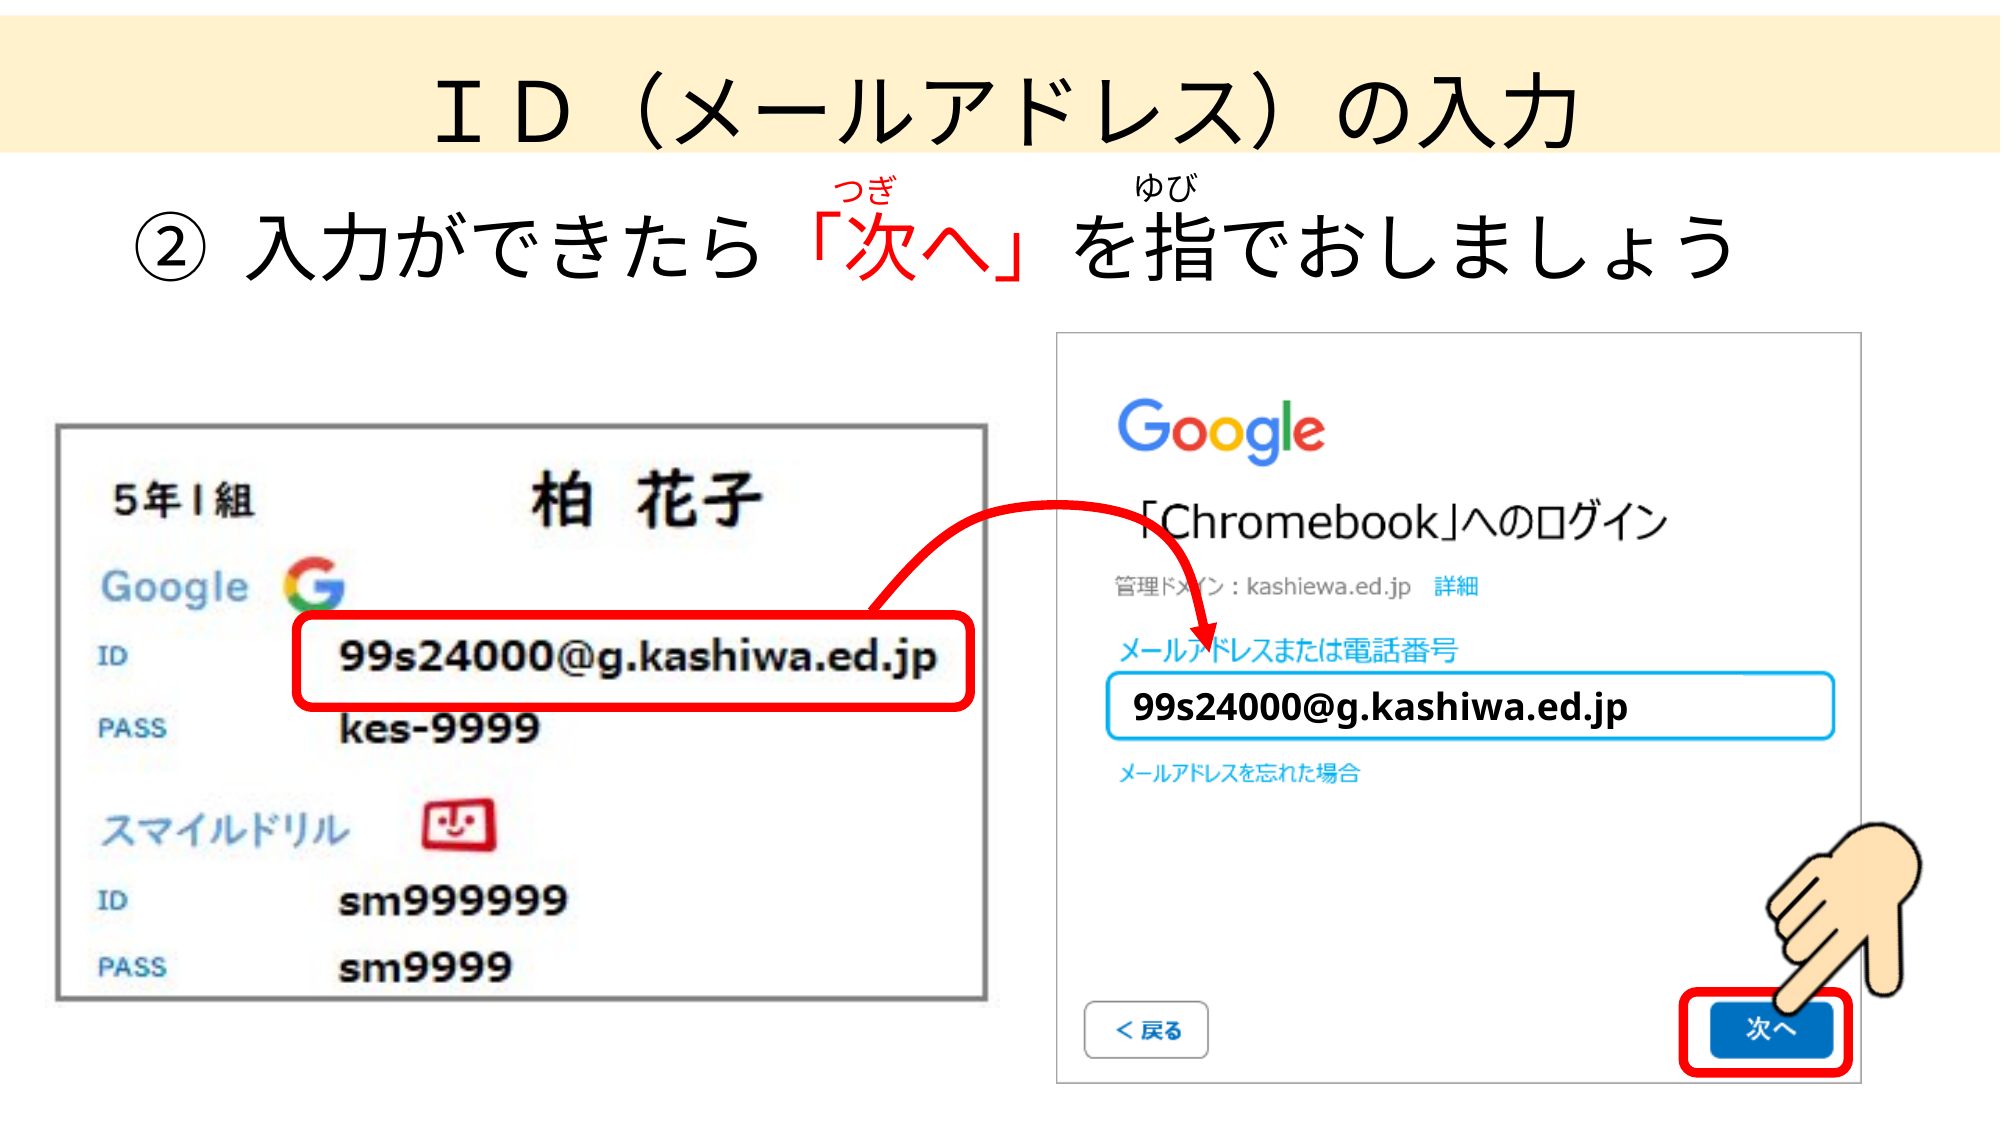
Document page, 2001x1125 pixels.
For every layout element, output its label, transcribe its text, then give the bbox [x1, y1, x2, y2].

picture [1056, 332, 1991, 1084]
text_box ② 入力ができたら「次へ」を指でおしましょう [118, 199, 1937, 298]
text_box つぎ [802, 162, 944, 222]
text_box ＩＤ（メールアドレス）の入力 [0, 15, 2000, 153]
text_box ゆび [1102, 159, 1244, 218]
text_box [1000, 503, 1056, 635]
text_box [45, 416, 1000, 1008]
